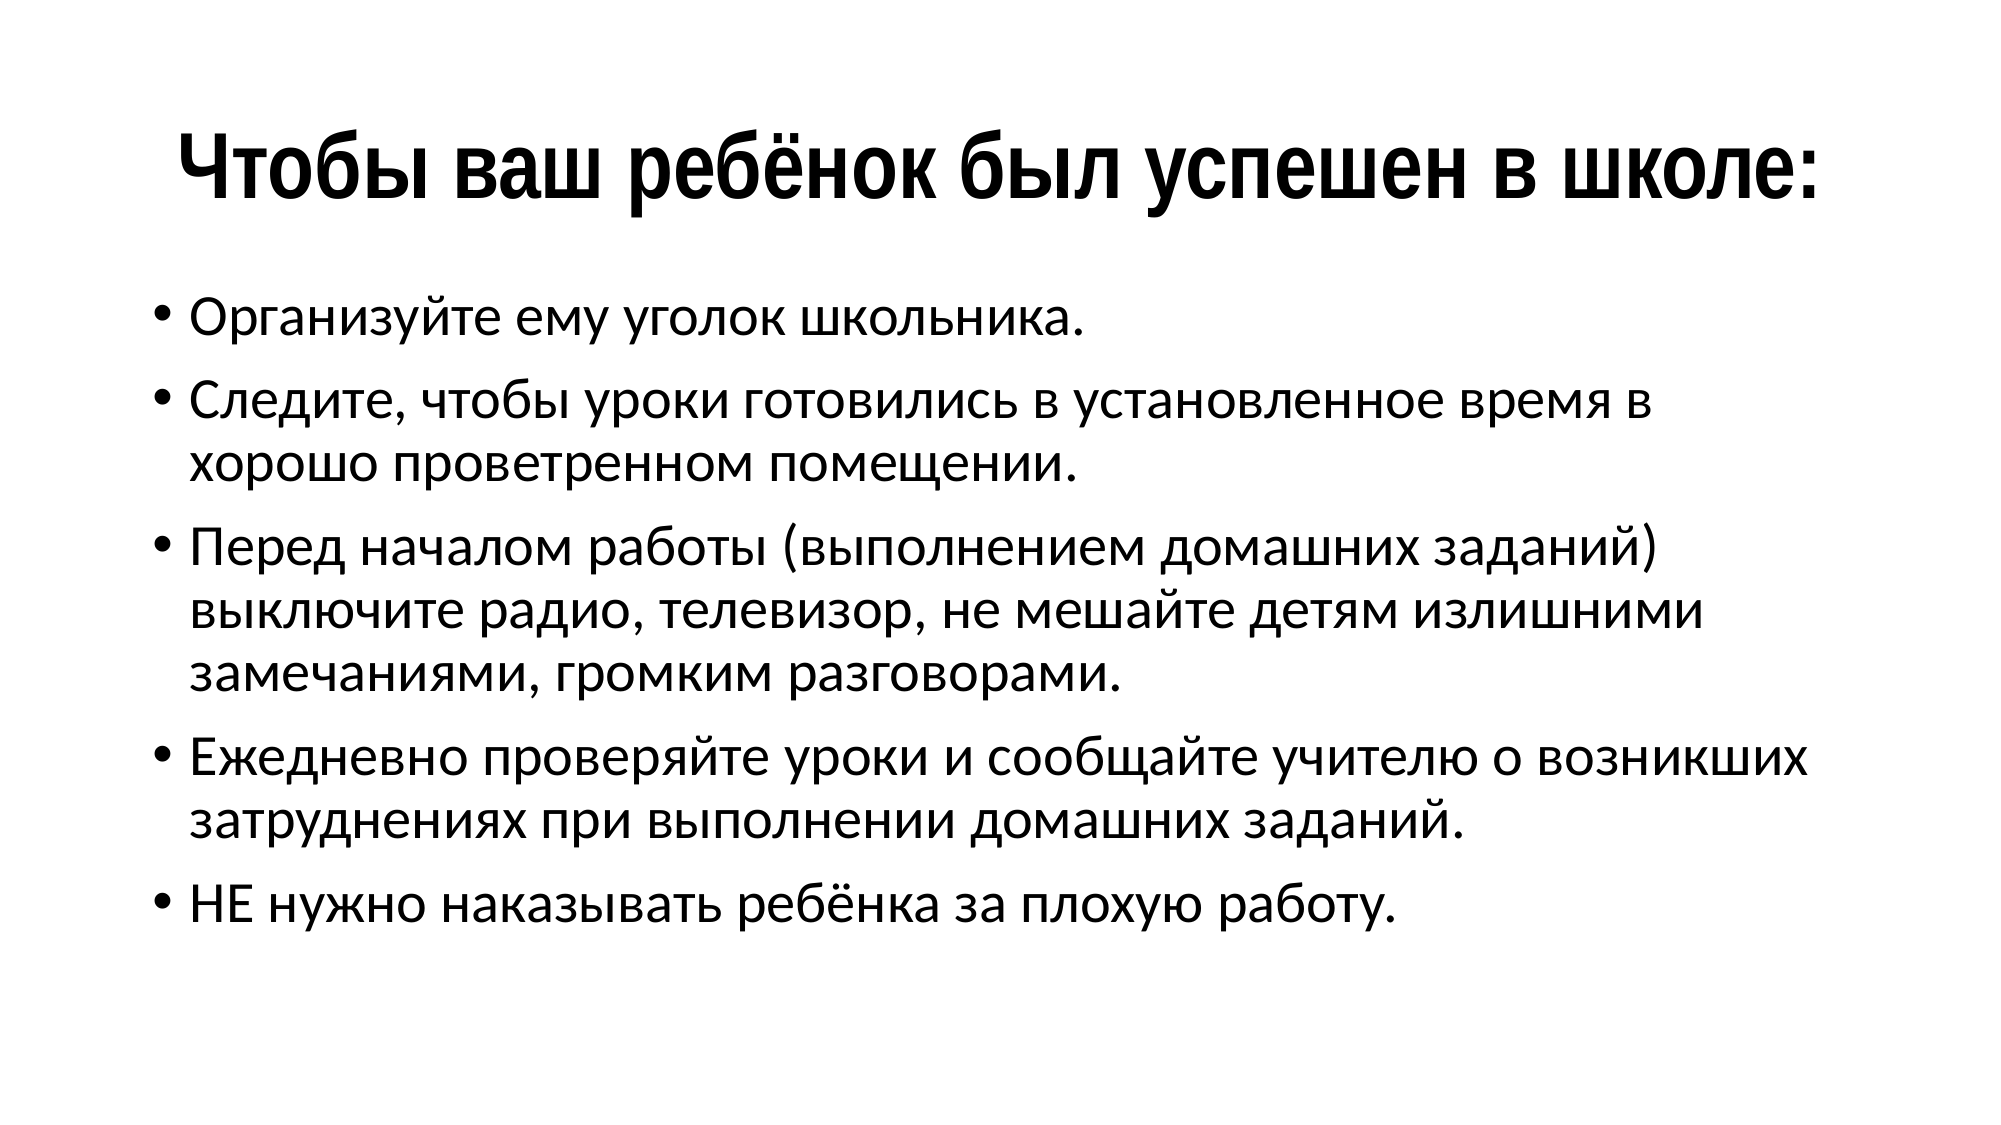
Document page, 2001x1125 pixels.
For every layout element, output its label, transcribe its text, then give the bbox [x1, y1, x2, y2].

list Организуйте ему уголок школьника. Следите, чтобы уроки готовились в установленное время в хорошо проветренном помещении. Перед началом работы (выполнением домашних заданий) выключите радио, телевизор, не мешайте детям излишними замечаниями, громким разговорами. Ежедневно проверяйте уроки и сообщайте учителю о возникших затруднениях при выполнении домашних заданий. НЕ нужно наказывать ребёнка за плохую работу. [137, 277, 1863, 1014]
title Чтобы ваш ребёнок был успешен в школе: [137, 59, 1863, 277]
